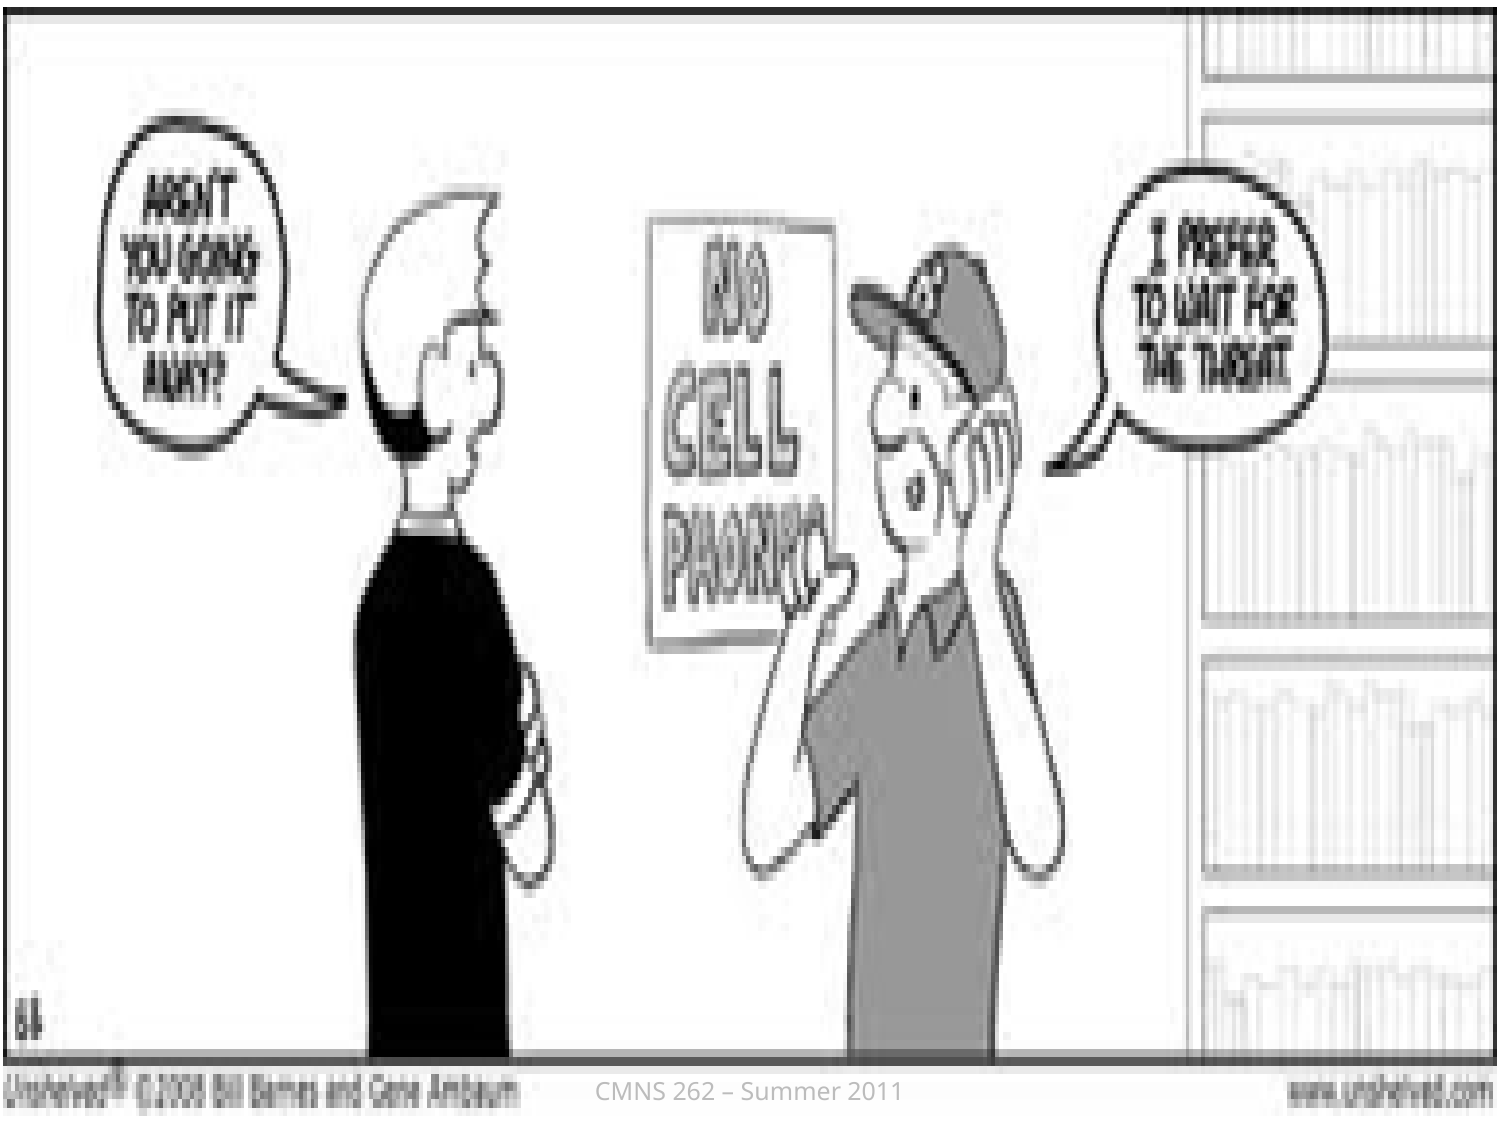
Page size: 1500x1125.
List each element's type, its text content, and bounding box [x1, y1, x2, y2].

picture [0, 0, 1500, 1125]
footer CMNS 262 – Summer 2011 [512, 1052, 988, 1113]
